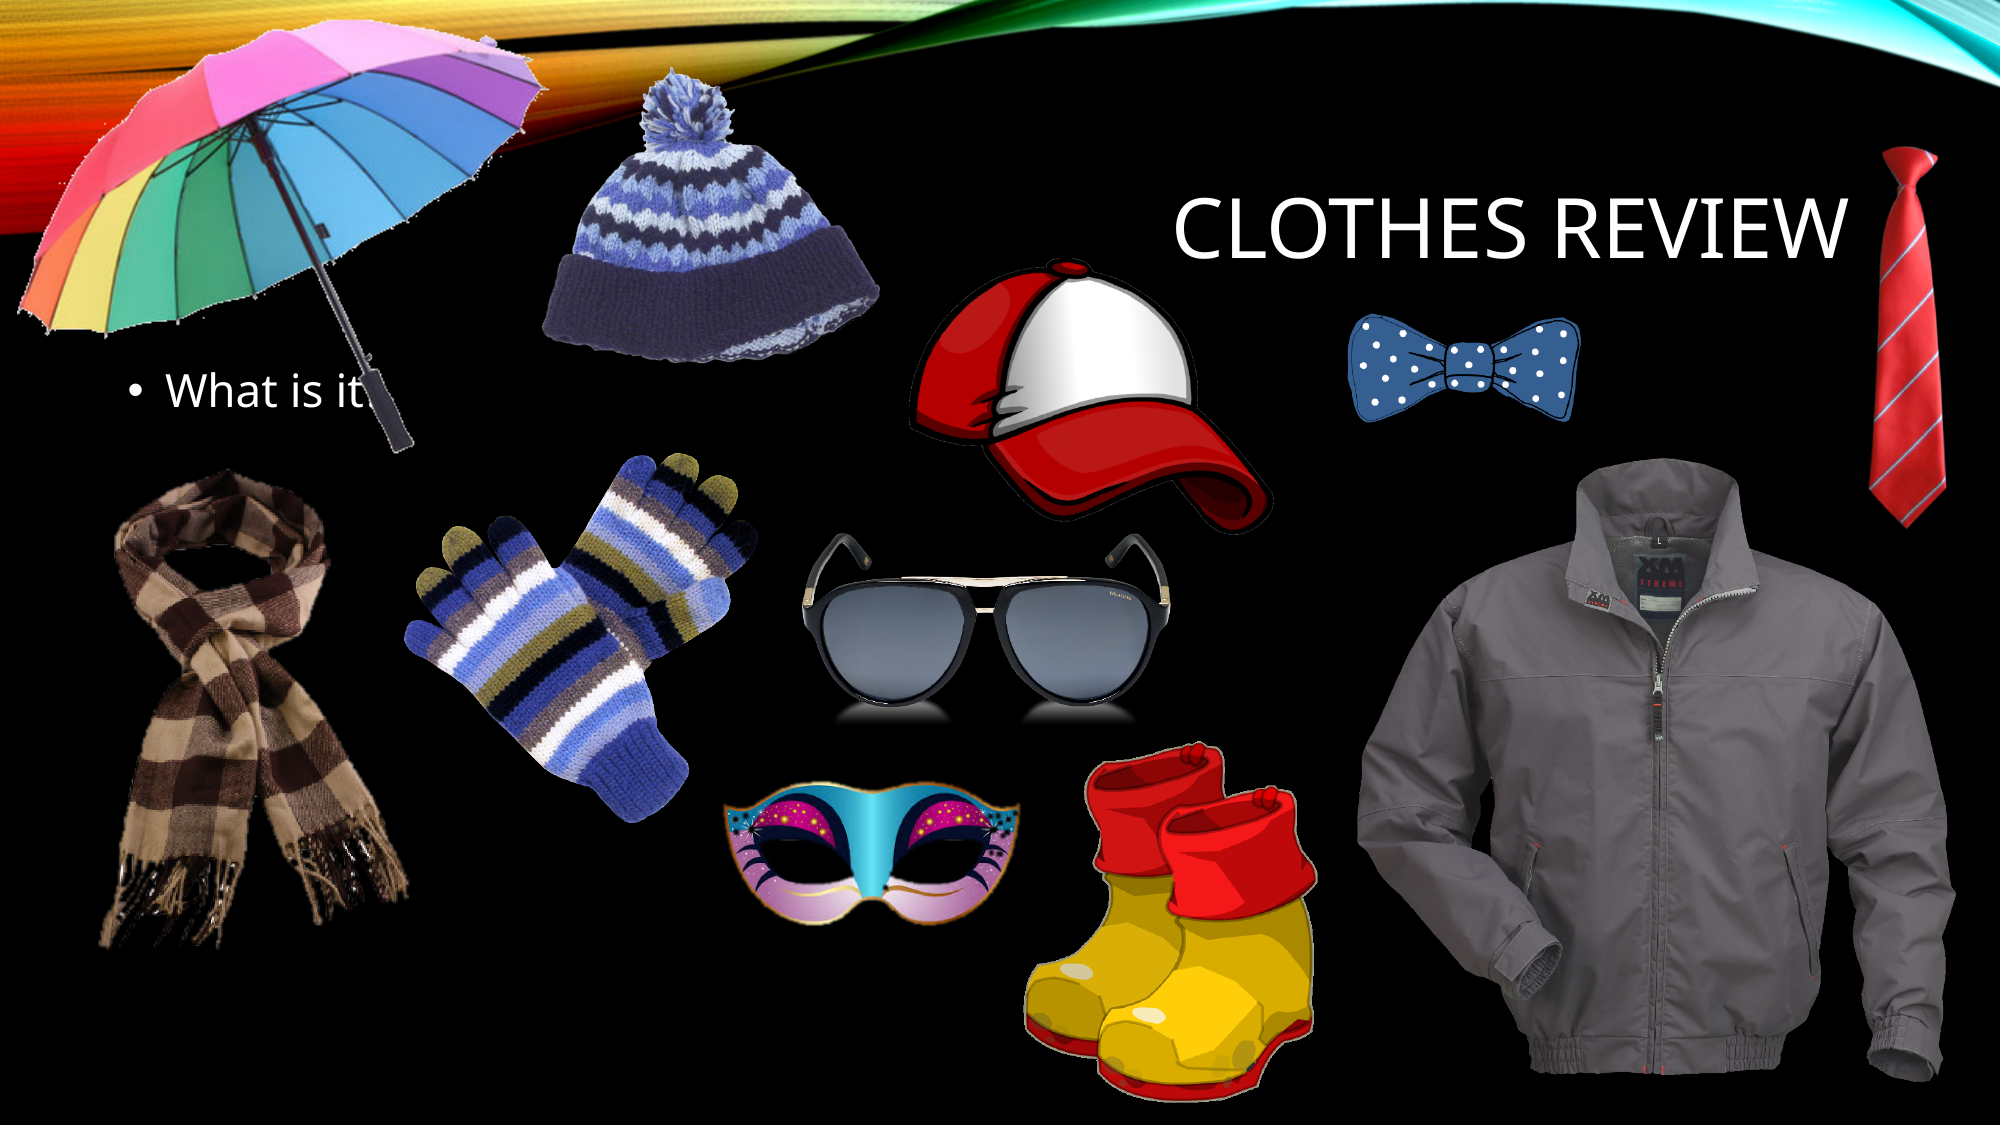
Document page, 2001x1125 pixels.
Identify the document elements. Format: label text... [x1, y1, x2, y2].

title Clothes Review [905, 125, 1818, 338]
list What is it? [112, 823, 989, 1021]
list What is it? [549, 379, 902, 501]
list What is it? [759, 360, 1818, 1021]
picture [0, 0, 2000, 1104]
picture [1346, 313, 1582, 424]
